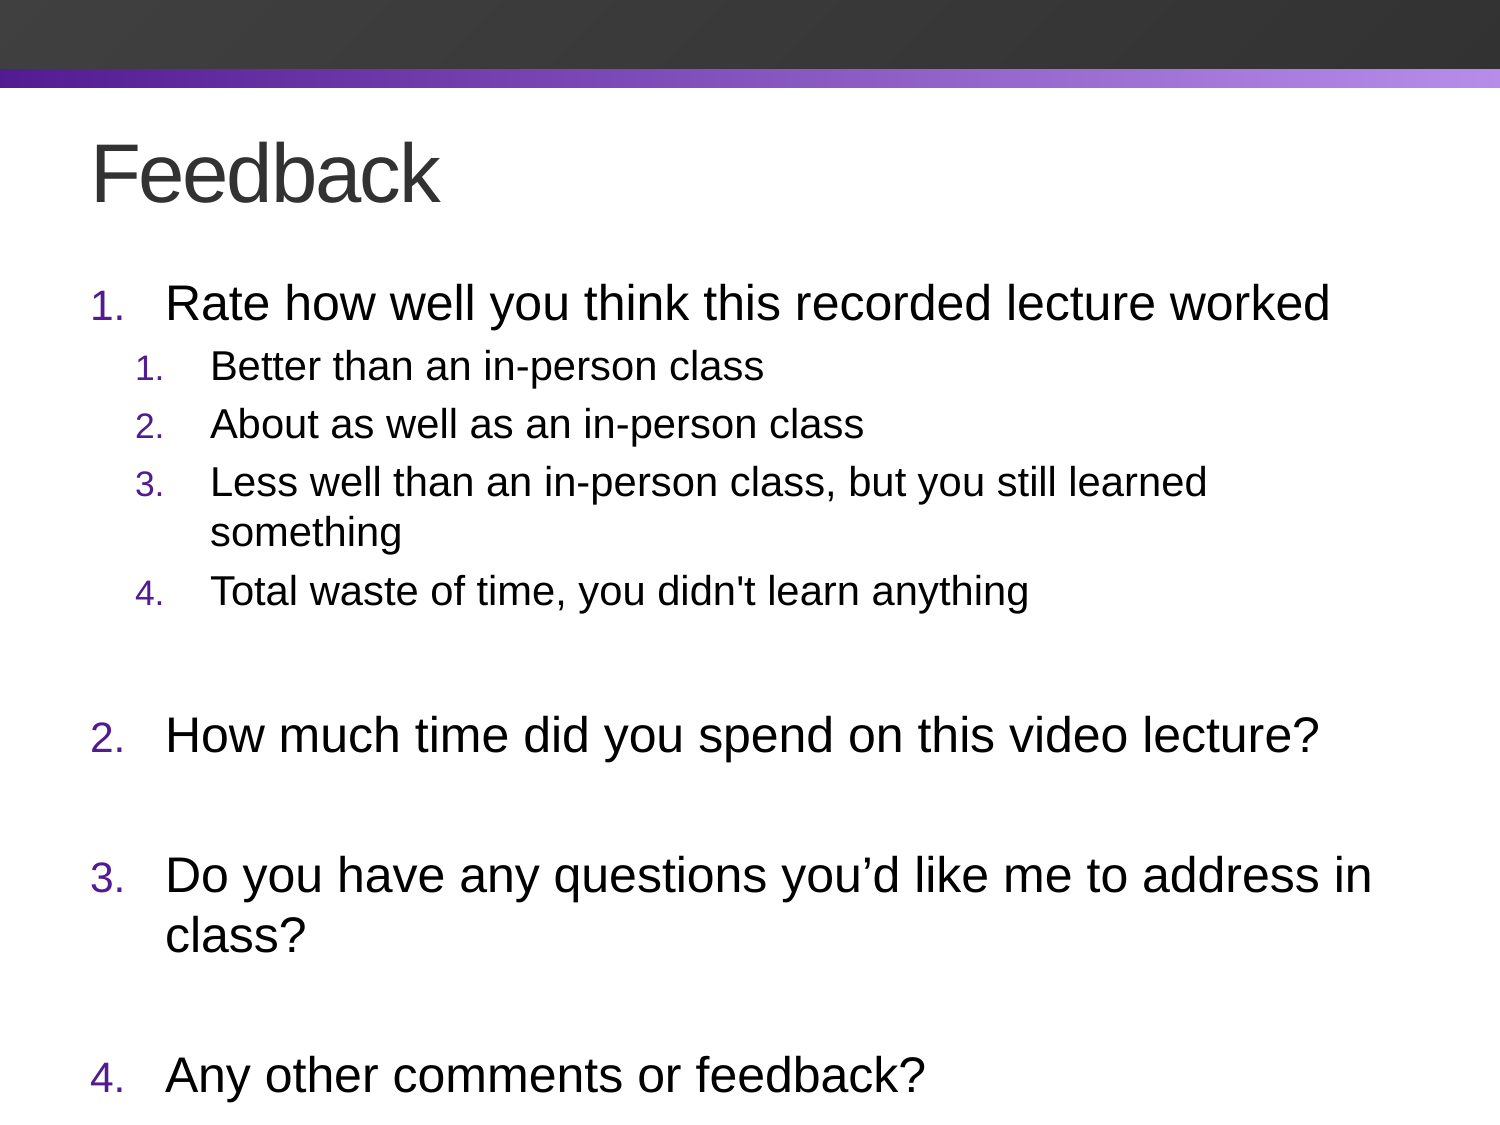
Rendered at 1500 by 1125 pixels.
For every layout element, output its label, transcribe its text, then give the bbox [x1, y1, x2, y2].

title Feedback [75, 87, 1425, 250]
list Rate how well you think this recorded lecture worked Better than an in-person class About as well as an in-person class Less well than an in-person class, but you still learned something Total waste of time, you didn't learn anything How much time did you spend on this video lecture? Do you have any questions you’d like me to address in class? Any other comments or feedback? [75, 262, 1425, 1063]
